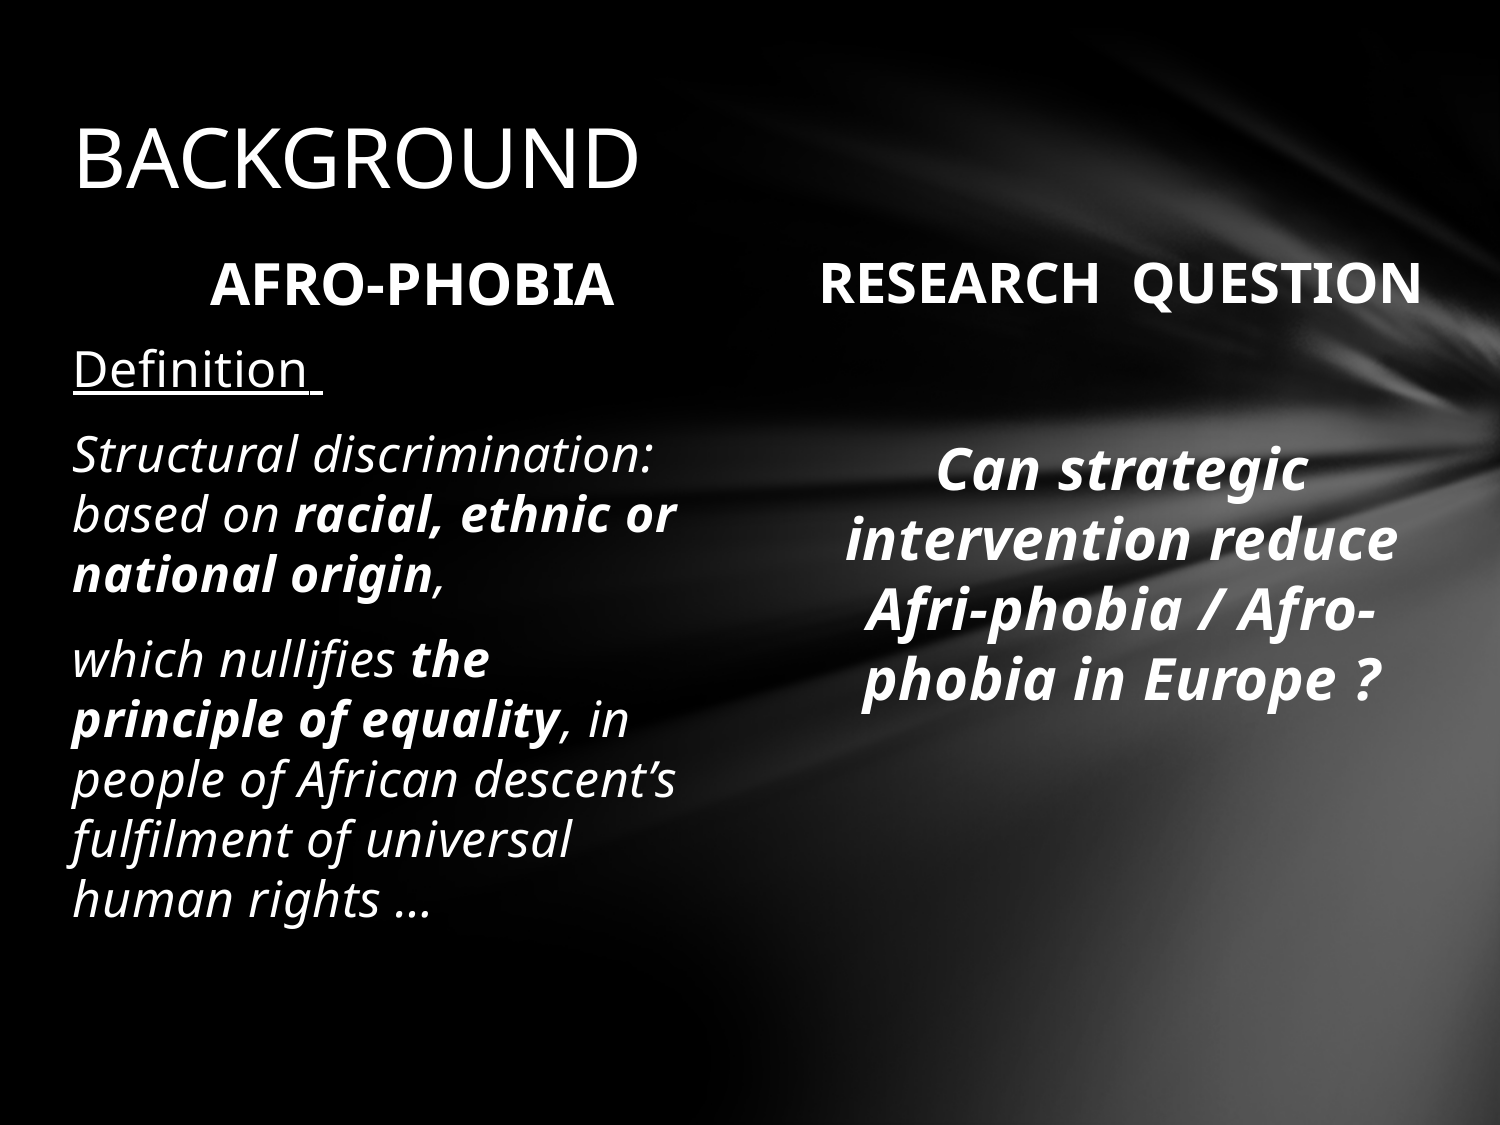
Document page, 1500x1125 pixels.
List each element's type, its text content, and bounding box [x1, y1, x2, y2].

list AFRO-PHOBIA [57, 239, 696, 324]
list Definition Structural discrimination: based on racial, ethnic or national origin, which nullifies the principle of equality, in people of African descent’s fulfilment of universal human rights … [57, 329, 696, 1125]
list RESEARCH QUESTION [803, 239, 1442, 324]
list Can strategic intervention reduce Afri-phobia / Afro-phobia in Europe ? [803, 329, 1442, 943]
title BACKGROUND [57, 37, 1318, 213]
